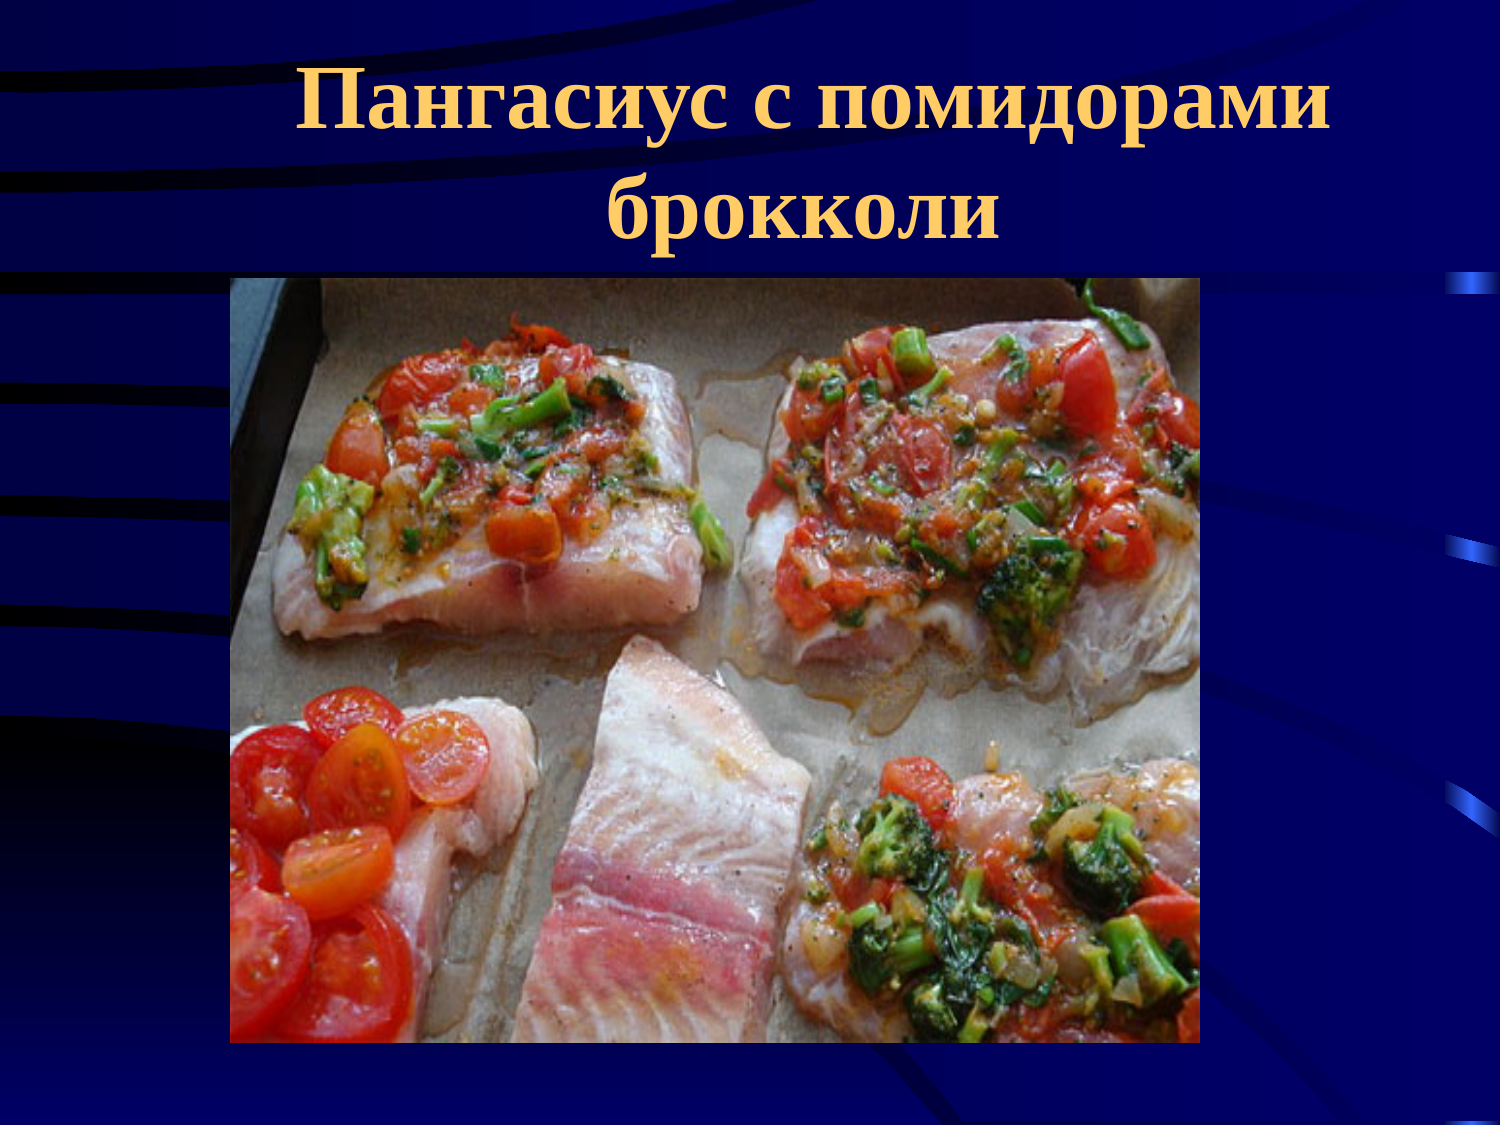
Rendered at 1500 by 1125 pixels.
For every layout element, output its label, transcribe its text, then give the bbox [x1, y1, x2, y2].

picture [229, 278, 1200, 1043]
title Пангасиус с помидорами брокколи [147, 54, 1459, 240]
